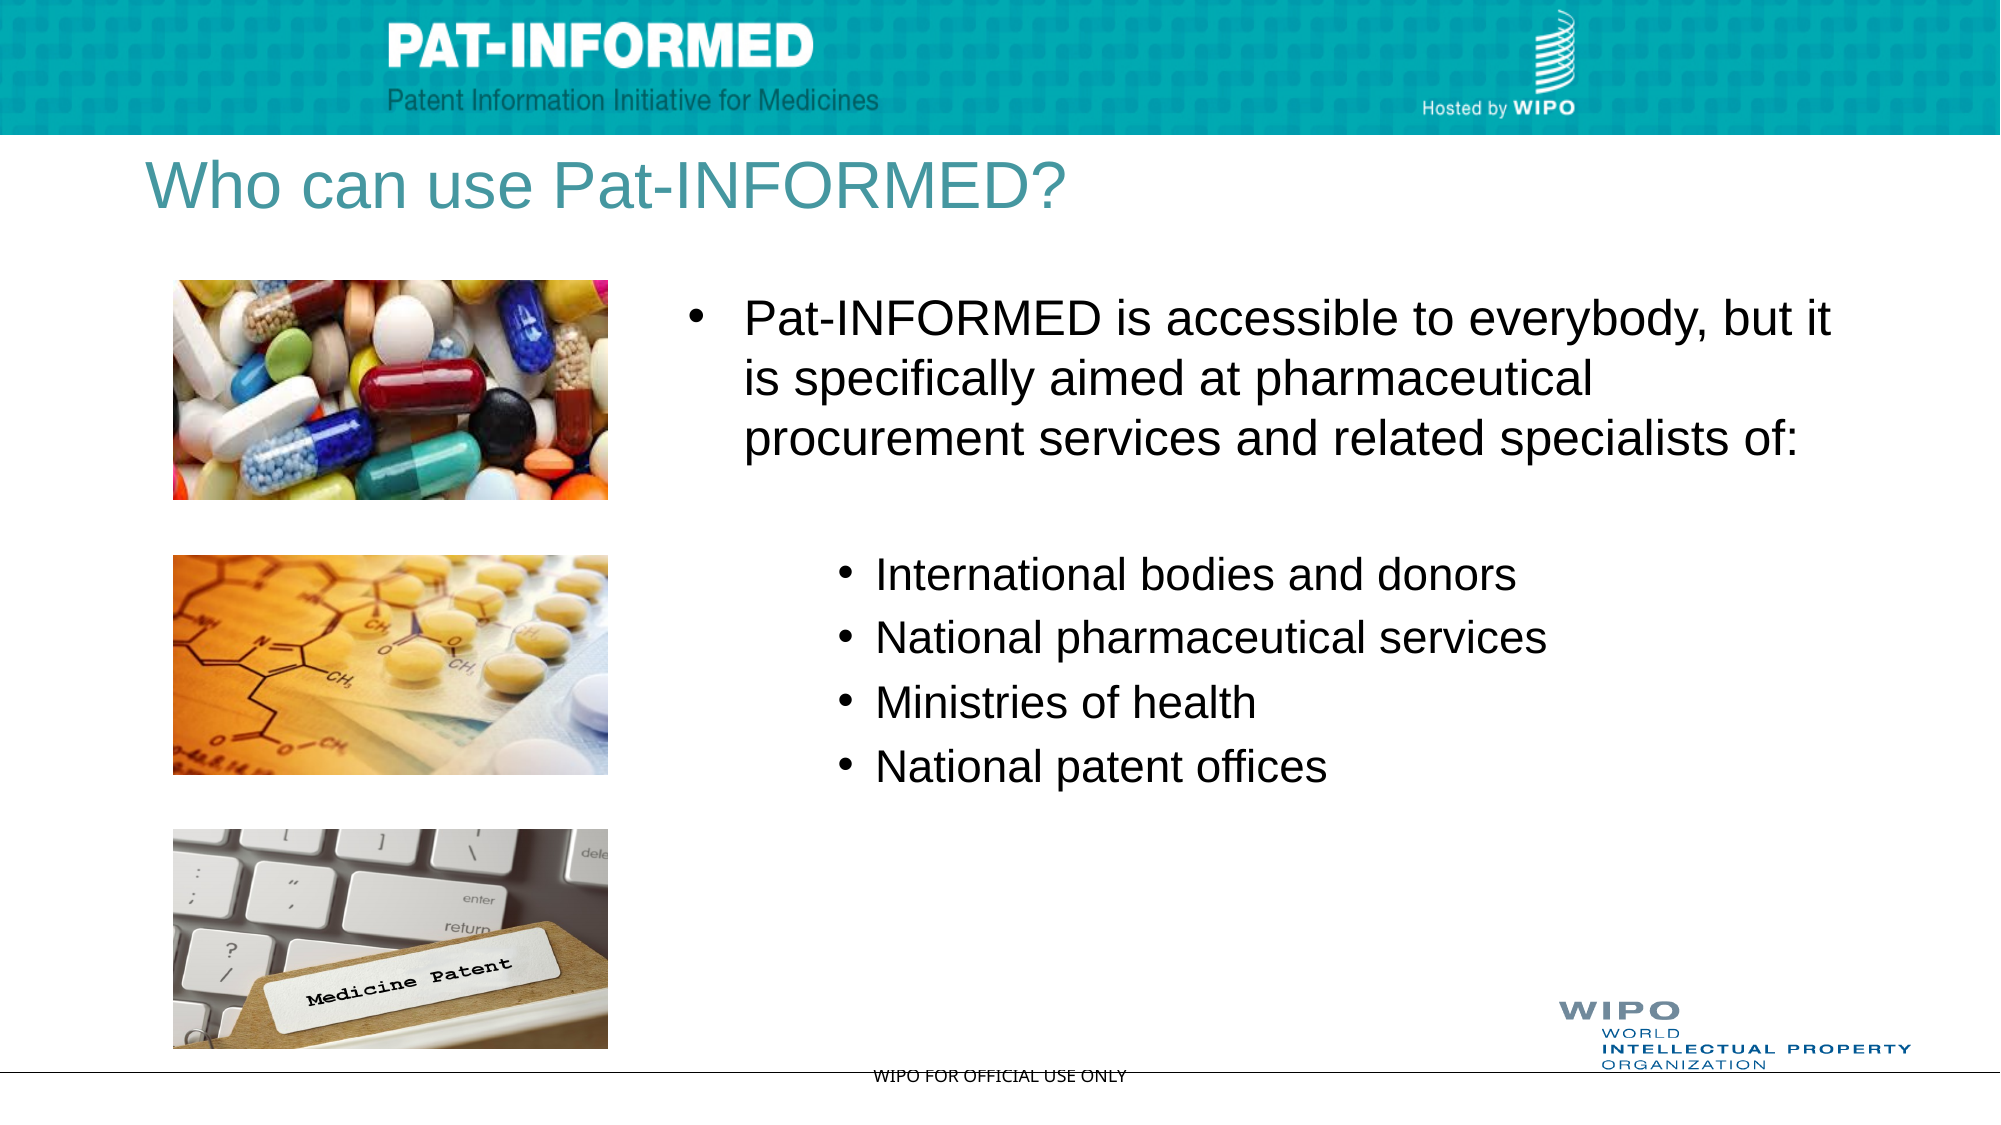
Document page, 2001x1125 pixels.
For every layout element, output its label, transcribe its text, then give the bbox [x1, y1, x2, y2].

list Pat-INFORMED is accessible to everybody, but it is specifically aimed at pharmaceutical procurement services and related specialists of: International bodies and donors National pharmaceutical services Ministries of health National patent offices [672, 277, 1897, 992]
picture [966, 1073, 974, 1081]
picture [0, 0, 2001, 1125]
title Who can use Pat-INFORMED? [130, 146, 1931, 276]
picture [937, 1073, 945, 1081]
picture [909, 1073, 917, 1081]
picture [1046, 1073, 1053, 1081]
picture [1083, 1073, 1091, 1081]
